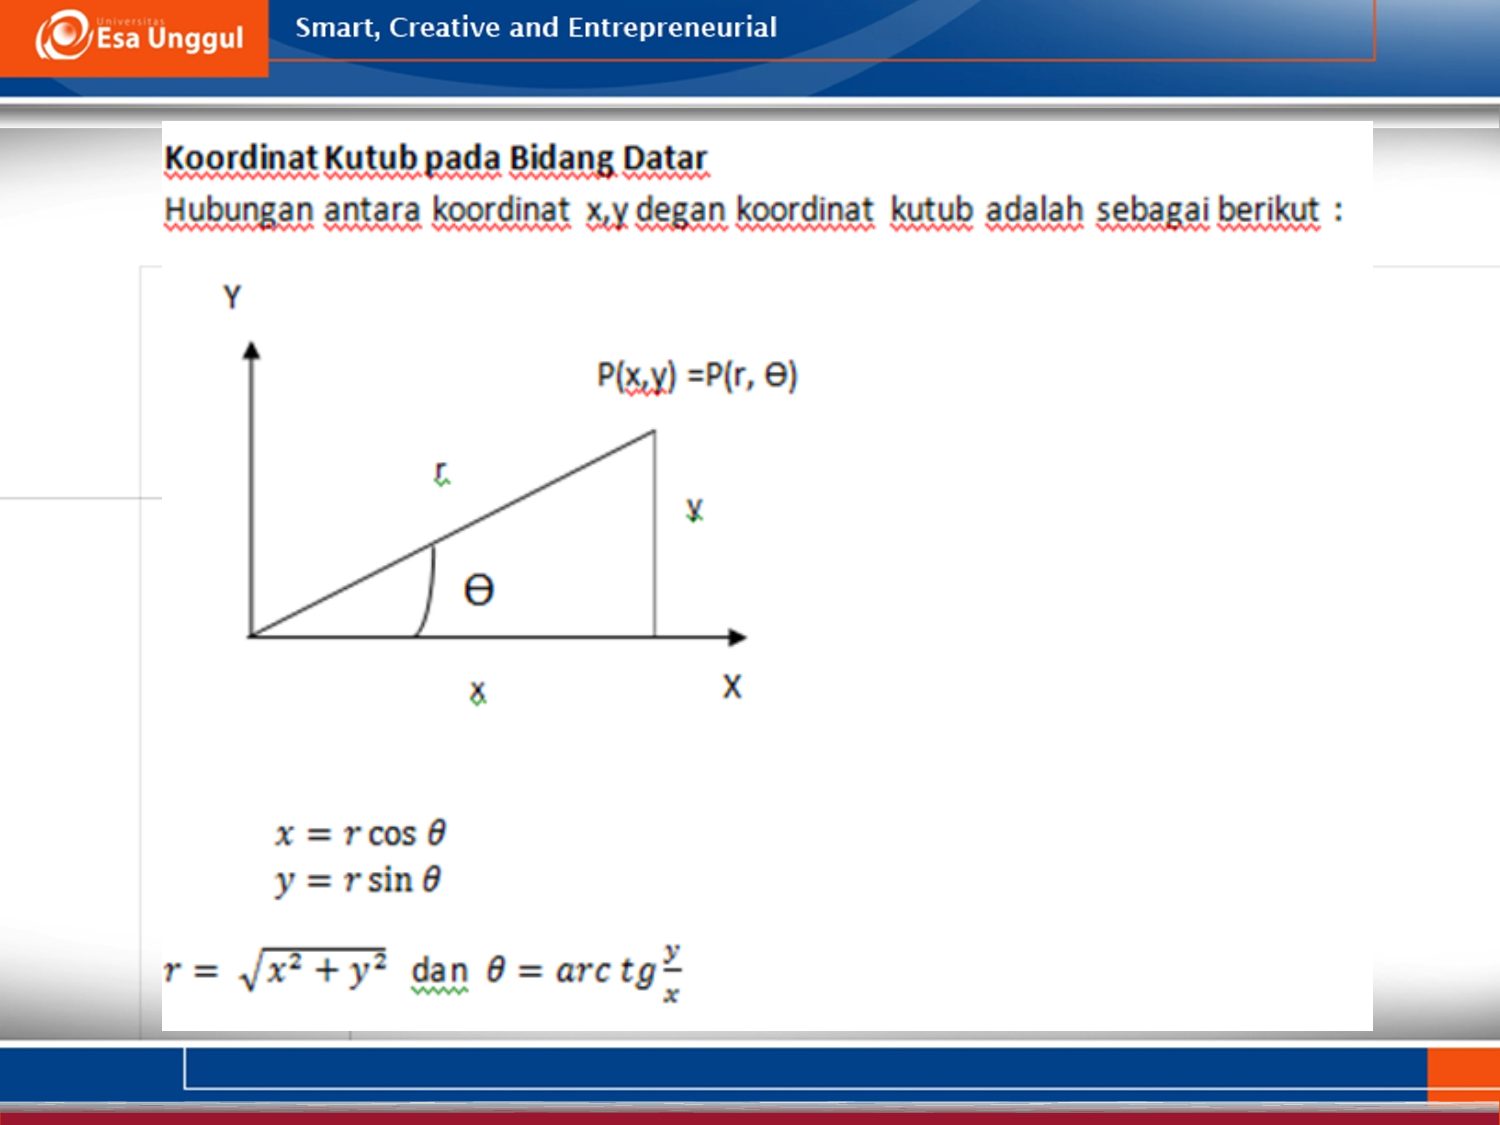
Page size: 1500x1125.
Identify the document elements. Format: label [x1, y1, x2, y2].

text_box [0, 1113, 1500, 1125]
picture [0, 0, 1500, 109]
picture [0, 120, 1500, 1101]
